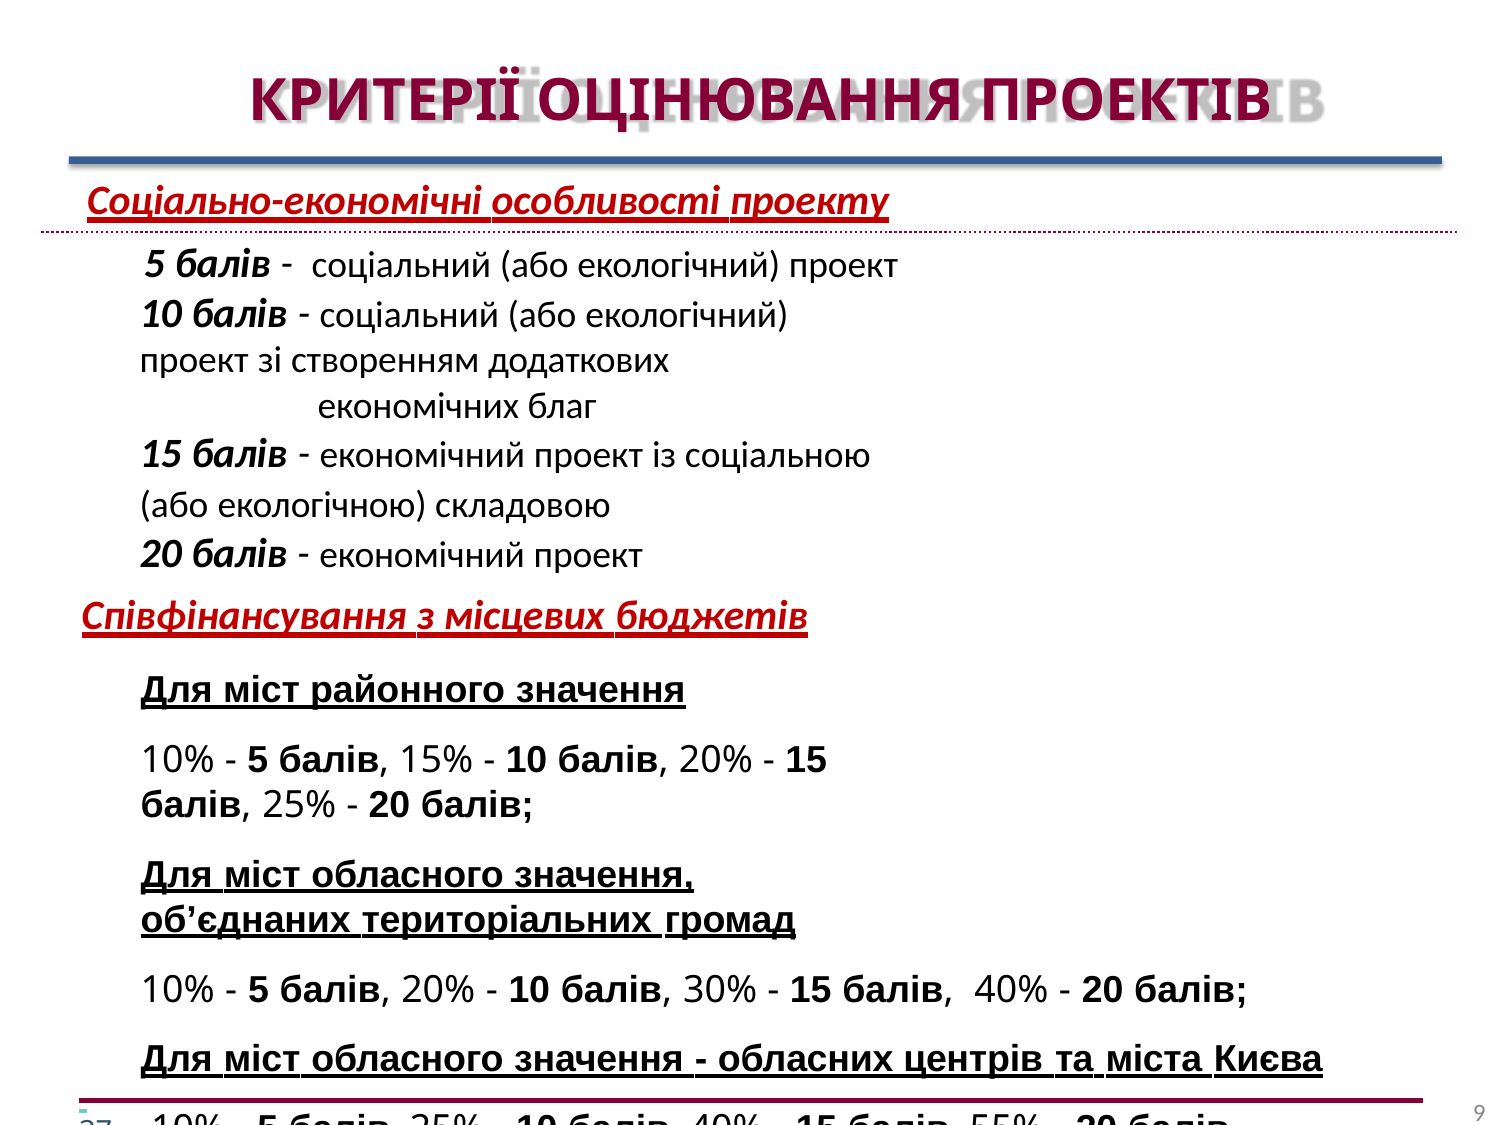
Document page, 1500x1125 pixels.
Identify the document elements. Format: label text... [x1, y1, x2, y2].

text_box 9 [1466, 1100, 1492, 1125]
text_box 37 [1370, 1075, 1488, 1125]
text_box Соціально-економічні особливості проекту 5 балів - соціальний (або екологічний) проект 10 балів - соціальний (або екологічний) проект зі створенням додаткових економічних благ 15 балів - економічний проект із соціальною (або екологічною) складовою 20 балів - економічний проект Співфінансування з місцевих бюджетів Для міст районного значення 10% - 5 балів, 15% - 10 балів, 20% - 15 балів, 25% - 20 балів; Для міст обласного значення, об’єднаних територіальних громад 10% - 5 балів, 20% - 10 балів, 30% - 15 балів, 40% - 20 балів; Для міст обласного значення - обласних центрів та міста Києва 10% - 5 балів, 25% - 10 балів, 40% - 15 балів, 55% - 20 балів. [79, 185, 1370, 1125]
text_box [252, 42, 1364, 151]
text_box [61, 152, 1450, 176]
